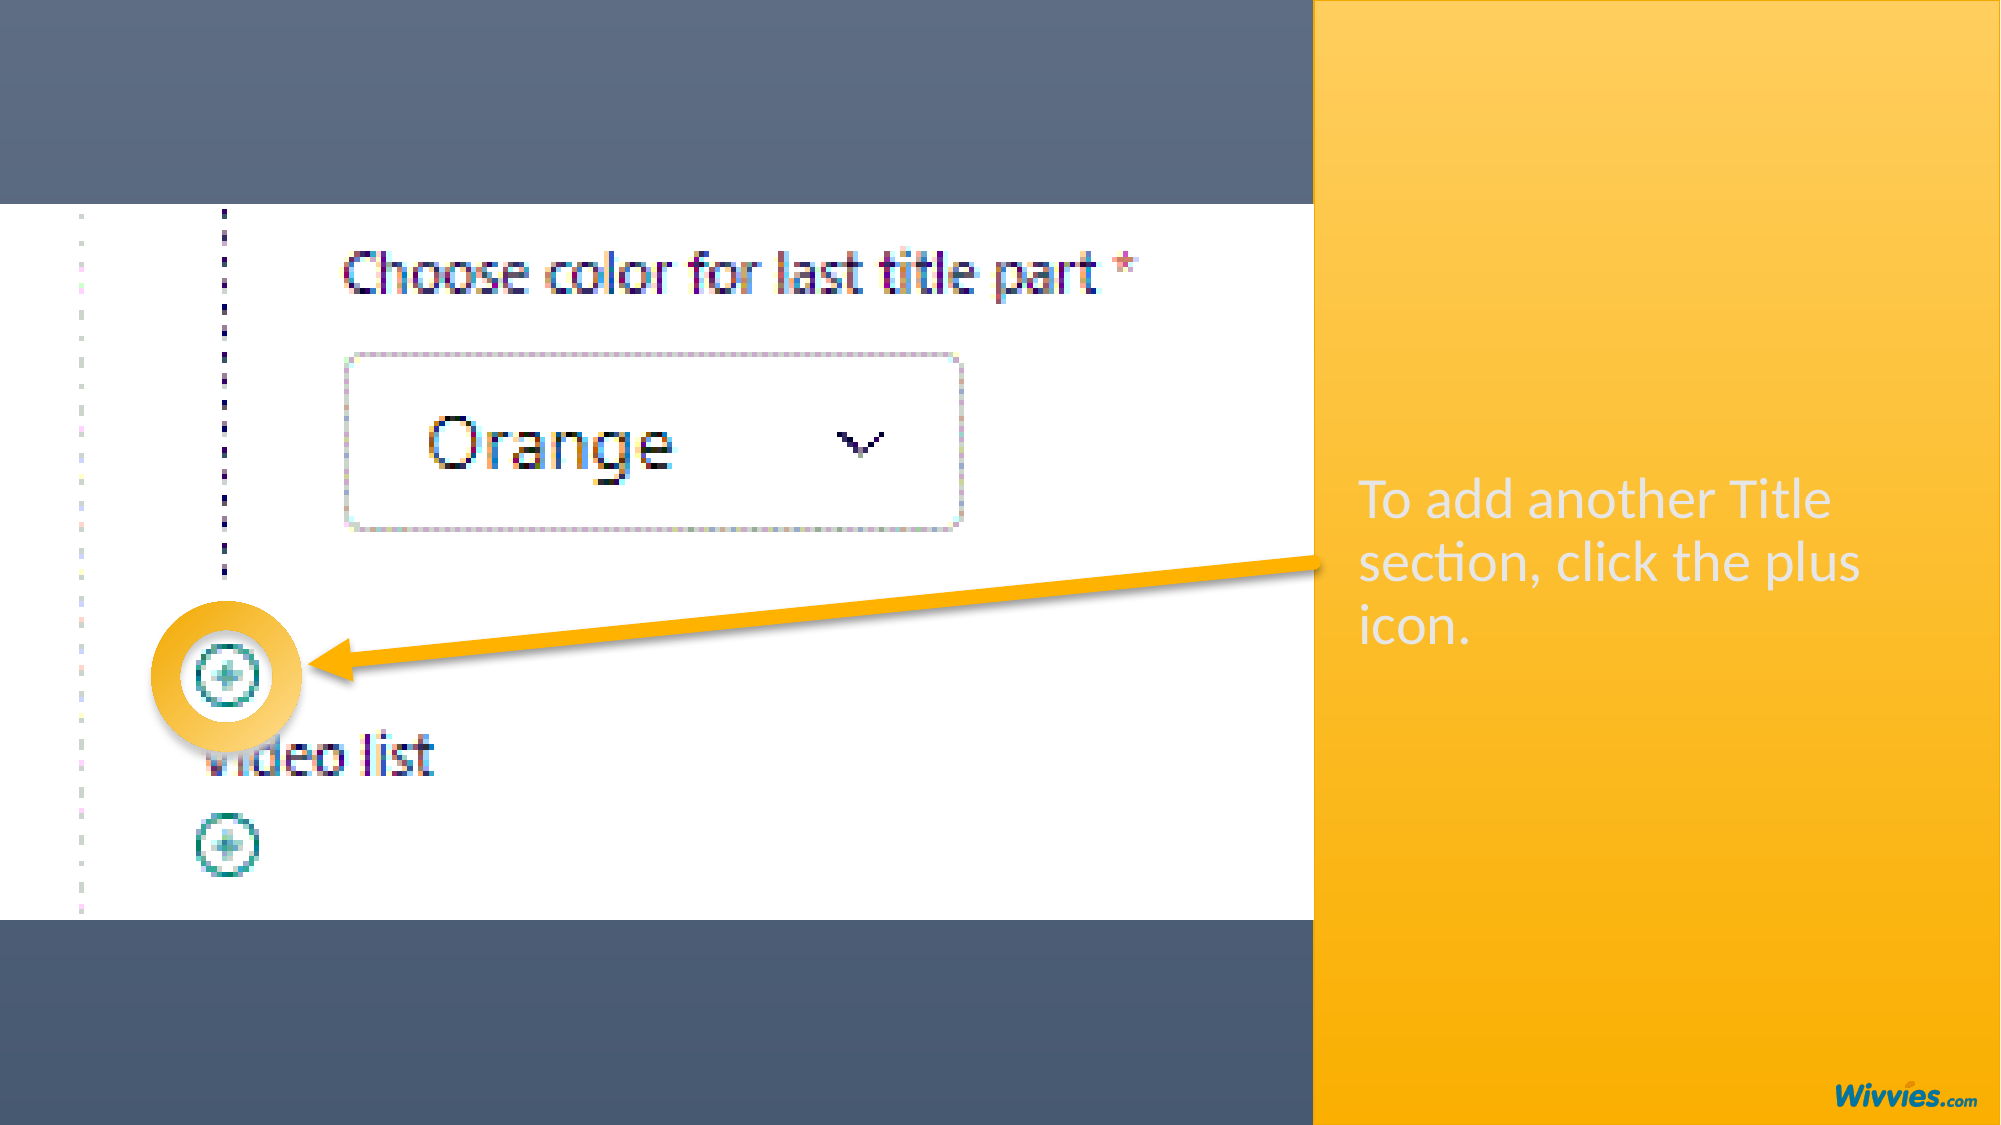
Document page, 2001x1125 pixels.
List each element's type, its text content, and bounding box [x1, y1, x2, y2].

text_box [307, 562, 1314, 665]
picture [0, 0, 1314, 1125]
list To add another Title section, click the plus icon. [1314, 0, 2000, 1125]
